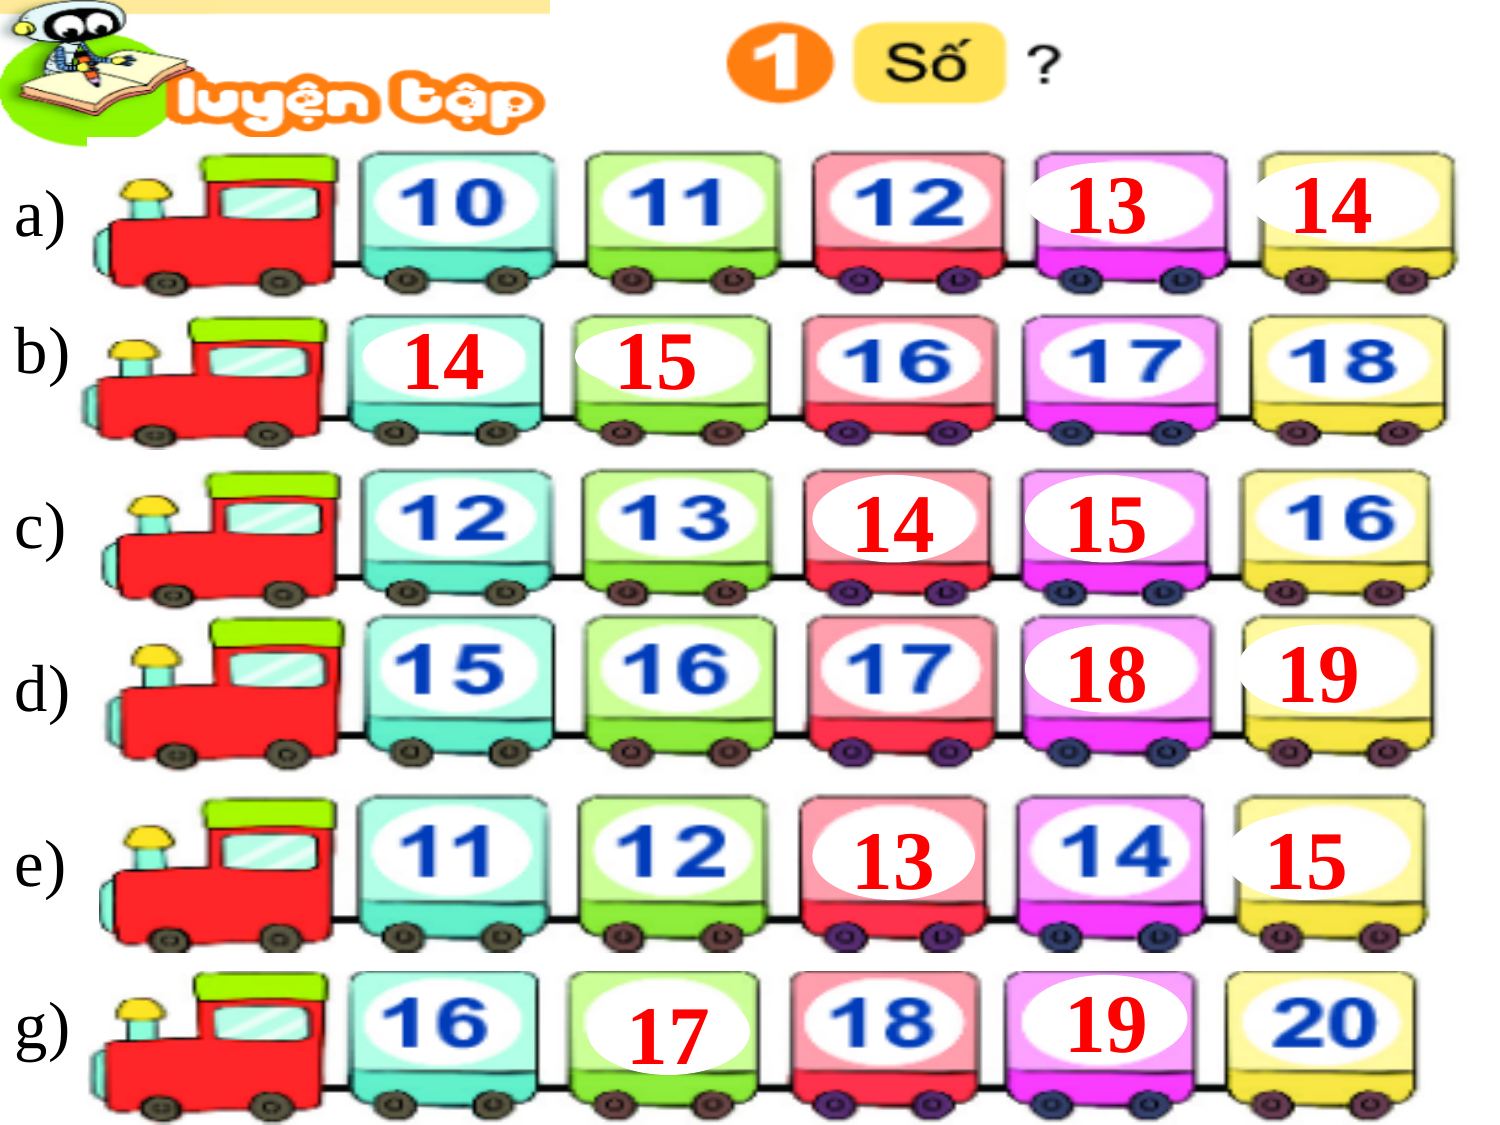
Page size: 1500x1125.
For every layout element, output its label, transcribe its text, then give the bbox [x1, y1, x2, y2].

picture [87, 971, 1426, 1125]
text_box b) [0, 299, 82, 395]
text_box g) [0, 974, 83, 1070]
text_box a) [0, 162, 82, 258]
text_box c) [0, 474, 88, 570]
text_box e) [0, 812, 88, 908]
picture [724, 0, 1072, 113]
picture [99, 462, 1451, 776]
picture [99, 787, 1438, 954]
text_box d) [0, 637, 88, 733]
picture [0, 0, 1476, 451]
